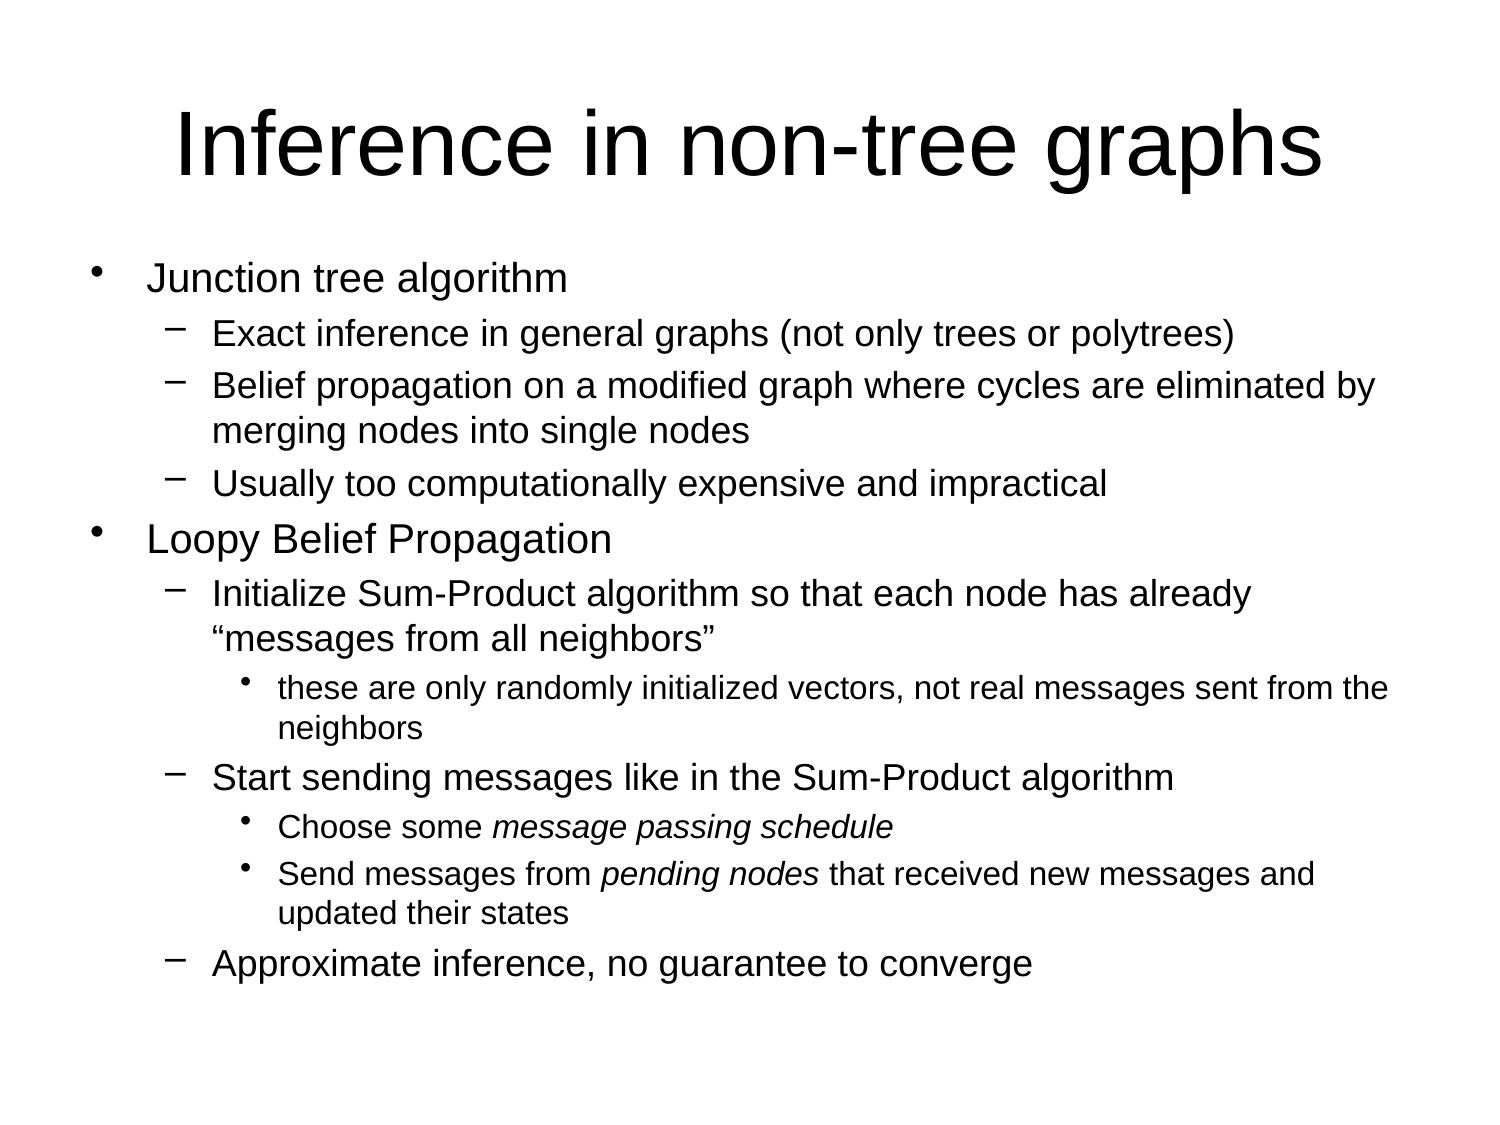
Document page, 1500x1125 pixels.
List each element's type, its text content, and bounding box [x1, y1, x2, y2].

list Junction tree algorithm Exact inference in general graphs (not only trees or polytrees) Belief propagation on a modified graph where cycles are eliminated by merging nodes into single nodes Usually too computationally expensive and impractical Loopy Belief Propagation Initialize Sum-Product algorithm so that each node has already “messages from all neighbors” these are only randomly initialized vectors, not real messages sent from the neighbors Start sending messages like in the Sum-Product algorithm Choose some message passing schedule Send messages from pending nodes that received new messages and updated their states Approximate inference, no guarantee to converge [75, 243, 1425, 1080]
title Inference in non-tree graphs [75, 45, 1425, 233]
